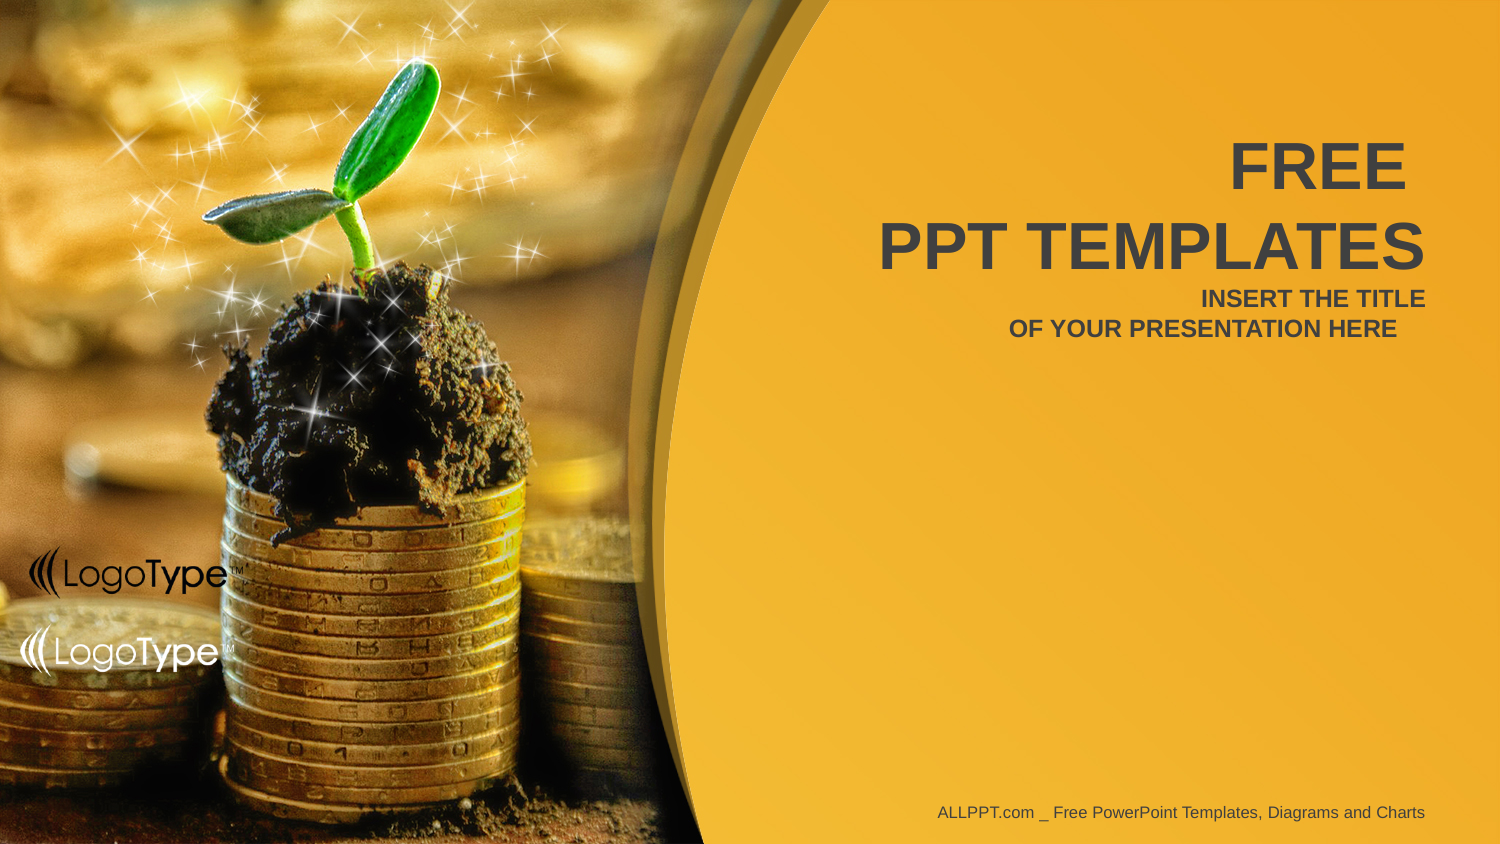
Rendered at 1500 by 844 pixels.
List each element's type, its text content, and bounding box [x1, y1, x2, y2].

text_box INSERT THE TITLE OF YOUR PRESENTATION HERE [643, 290, 1441, 350]
text_box ALLPPT.com _ Free PowerPoint Templates, Diagrams and Charts [0, 794, 1441, 830]
text_box FREE PPT TEMPLATES [643, 115, 1441, 290]
picture [0, 0, 1500, 844]
